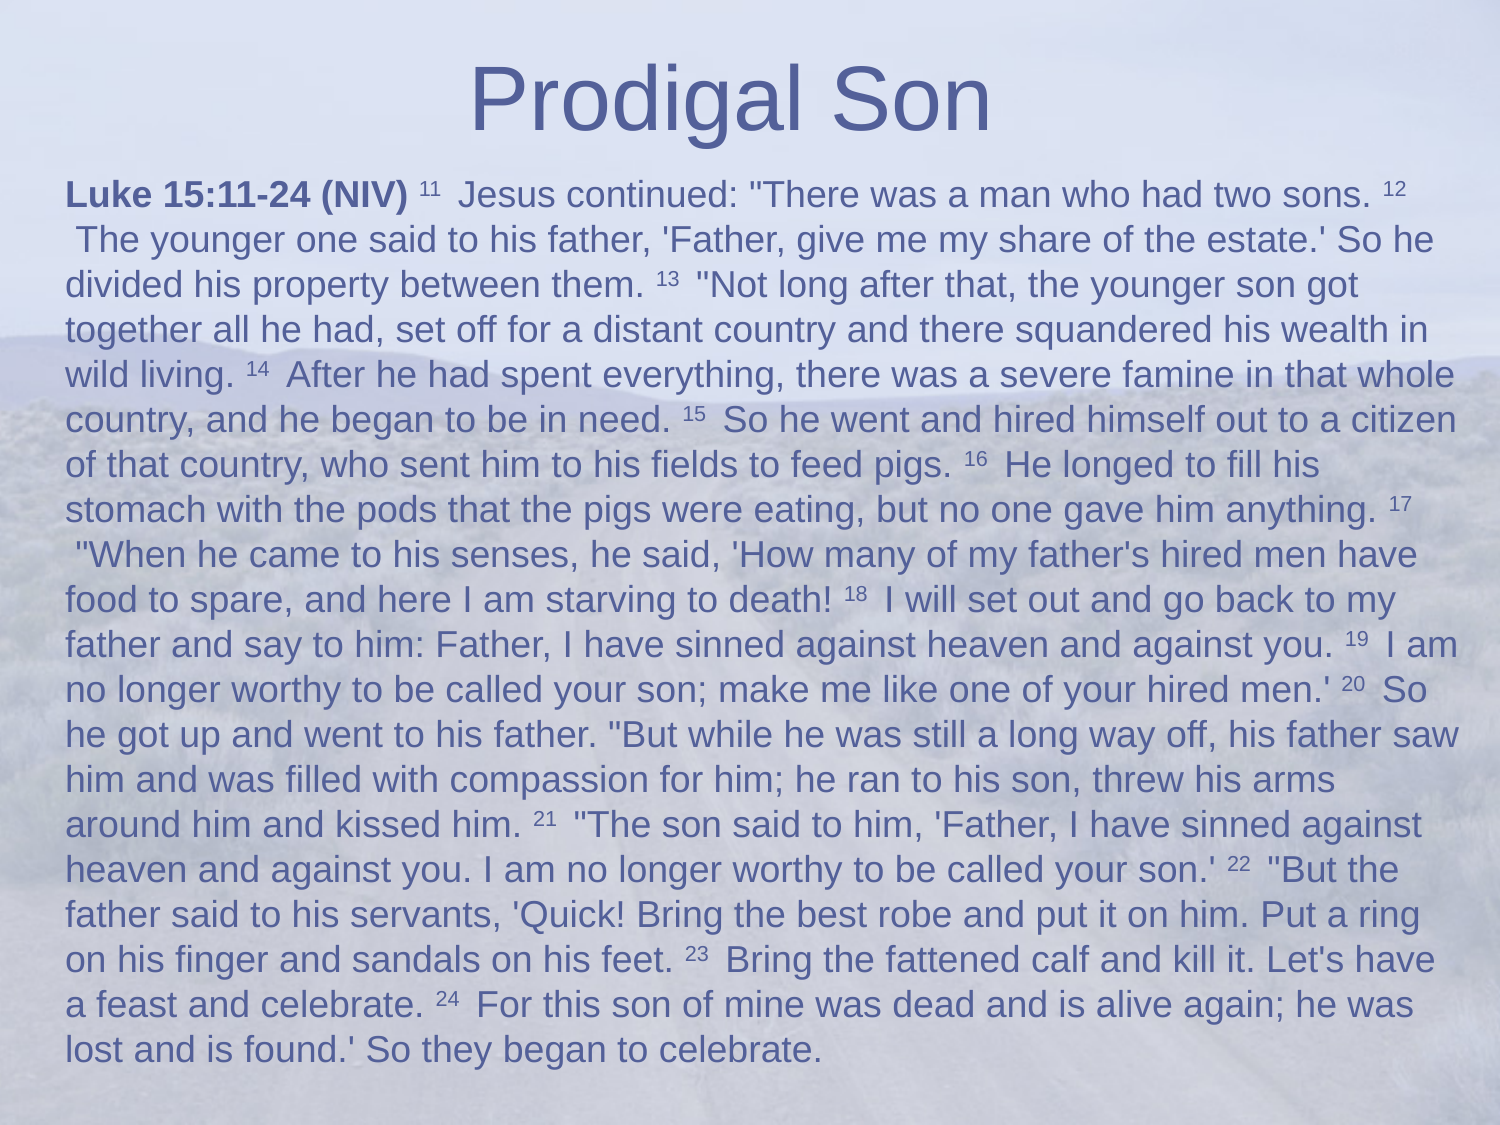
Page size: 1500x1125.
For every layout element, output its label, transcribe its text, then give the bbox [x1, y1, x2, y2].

list Luke 15:11-24 (NIV) 11 Jesus continued: "There was a man who had two sons. 12 The younger one said to his father, 'Father, give me my share of the estate.' So he divided his property between them. 13 "Not long after that, the younger son got together all he had, set off for a distant country and there squandered his wealth in wild living. 14 After he had spent everything, there was a severe famine in that whole country, and he began to be in need. 15 So he went and hired himself out to a citizen of that country, who sent him to his fields to feed pigs. 16 He longed to fill his stomach with the pods that the pigs were eating, but no one gave him anything. 17 "When he came to his senses, he said, 'How many of my father's hired men have food to spare, and here I am starving to death! 18 I will set out and go back to my father and say to him: Father, I have sinned against heaven and against you. 19 I am no longer worthy to be called your son; make me like one of your hired men.' 20 So he got up and went to his father. "But while he was still a long way off, his father saw him and was filled with compassion for him; he ran to his son, threw his arms around him and kissed him. 21 "The son said to him, 'Father, I have sinned against heaven and against you. I am no longer worthy to be called your son.' 22 "But the father said to his servants, 'Quick! Bring the best robe and put it on him. Put a ring on his finger and sandals on his feet. 23 Bring the fattened calf and kill it. Let's have a feast and celebrate. 24 For this son of mine was dead and is alive again; he was lost and is found.' So they began to celebrate. [49, 162, 1476, 1088]
picture [0, 0, 1500, 1125]
title Prodigal Son [112, 24, 1351, 162]
